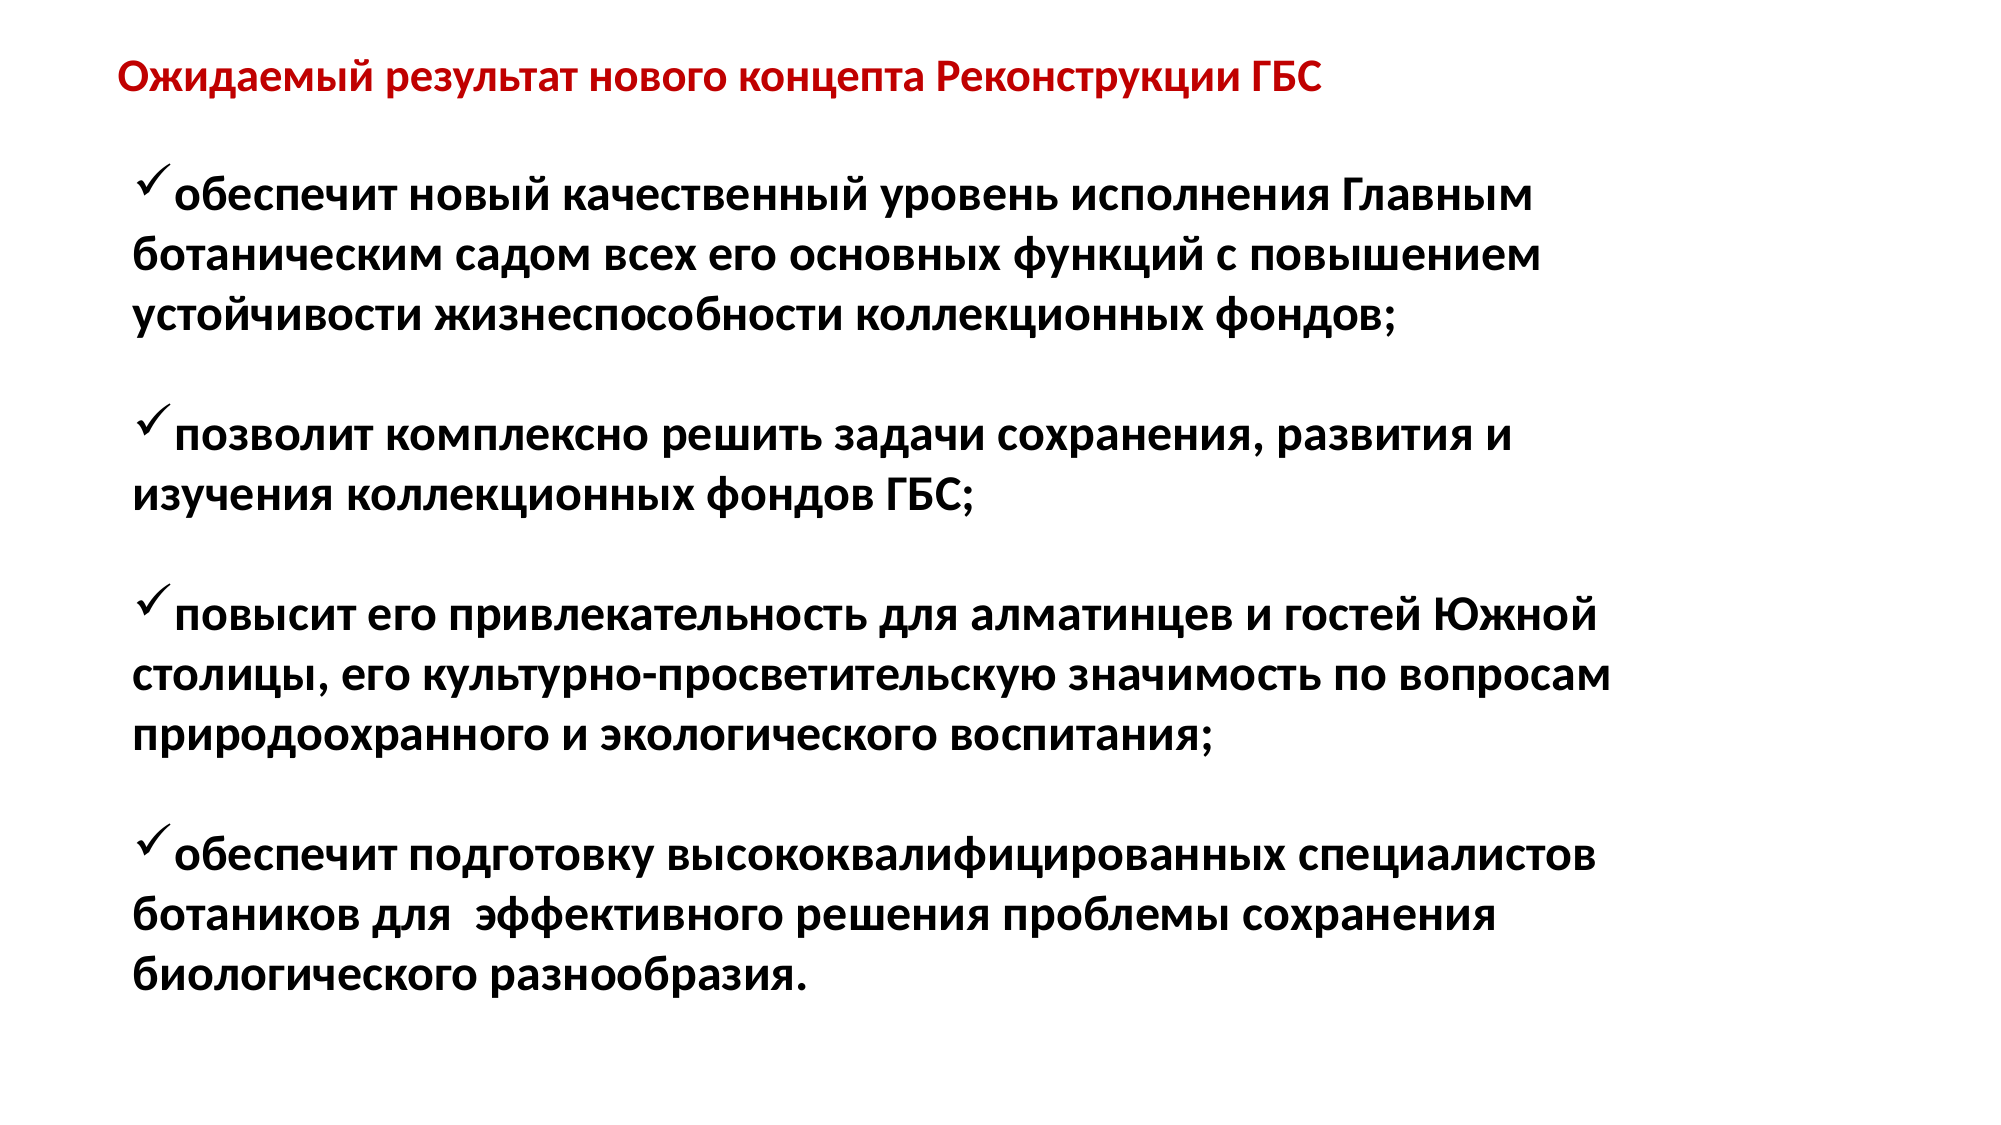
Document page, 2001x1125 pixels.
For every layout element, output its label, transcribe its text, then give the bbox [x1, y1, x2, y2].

title Ожидаемый результат нового концепта Реконструкции ГБС [102, 42, 1898, 216]
text_box обеспечит новый качественный уровень исполнения Главным ботаническим садом всех его основных функций с повышением устойчивости жизнеспособности коллекционных фондов; позволит комплексно решить задачи сохранения, развития и изучения коллекционных фондов ГБС; повысит его привлекательность для алматинцев и гостей Южной столицы, его культурно-просветительскую значимость по вопросам природоохранного и экологического воспитания; обеспечит подготовку высококвалифицированных специалистов ботаников для эффективного решения проблемы сохранения биологического разнообразия. [118, 153, 1662, 1008]
